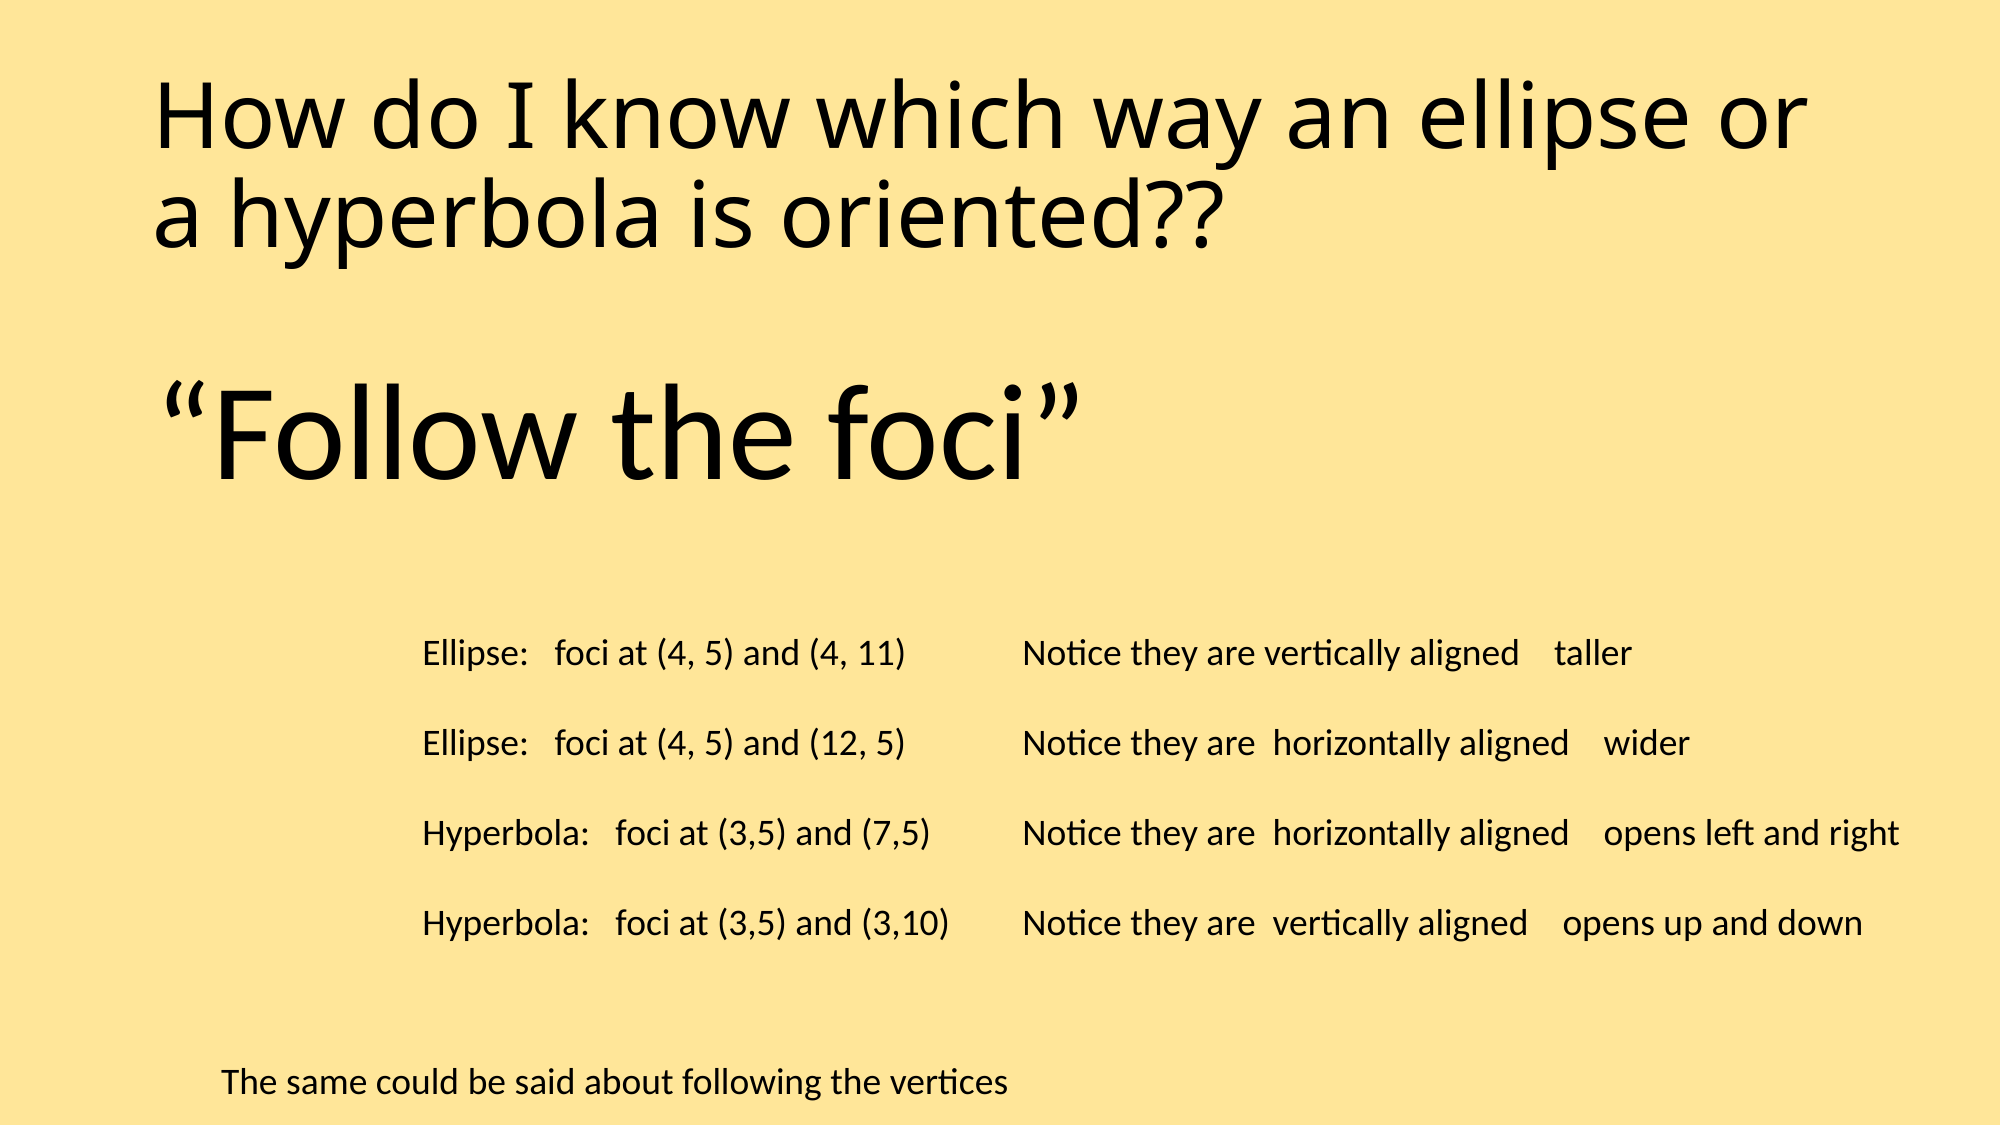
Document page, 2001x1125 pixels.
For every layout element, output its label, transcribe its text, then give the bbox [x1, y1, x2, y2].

text_box Ellipse: foci at (4, 5) and (4, 11) Notice they are vertically aligned taller Ellipse: foci at (4, 5) and (12, 5) Notice they are horizontally aligned wider Hyperbola: foci at (3,5) and (7,5) Notice they are horizontally aligned opens left and right Hyperbola: foci at (3,5) and (3,10) Notice they are vertically aligned opens up and down [407, 621, 1916, 996]
title How do I know which way an ellipse or a hyperbola is oriented?? [137, 59, 1863, 278]
text_box The same could be said about following the vertices [206, 1049, 1025, 1110]
text_box “Follow the foci” [140, 335, 1104, 515]
